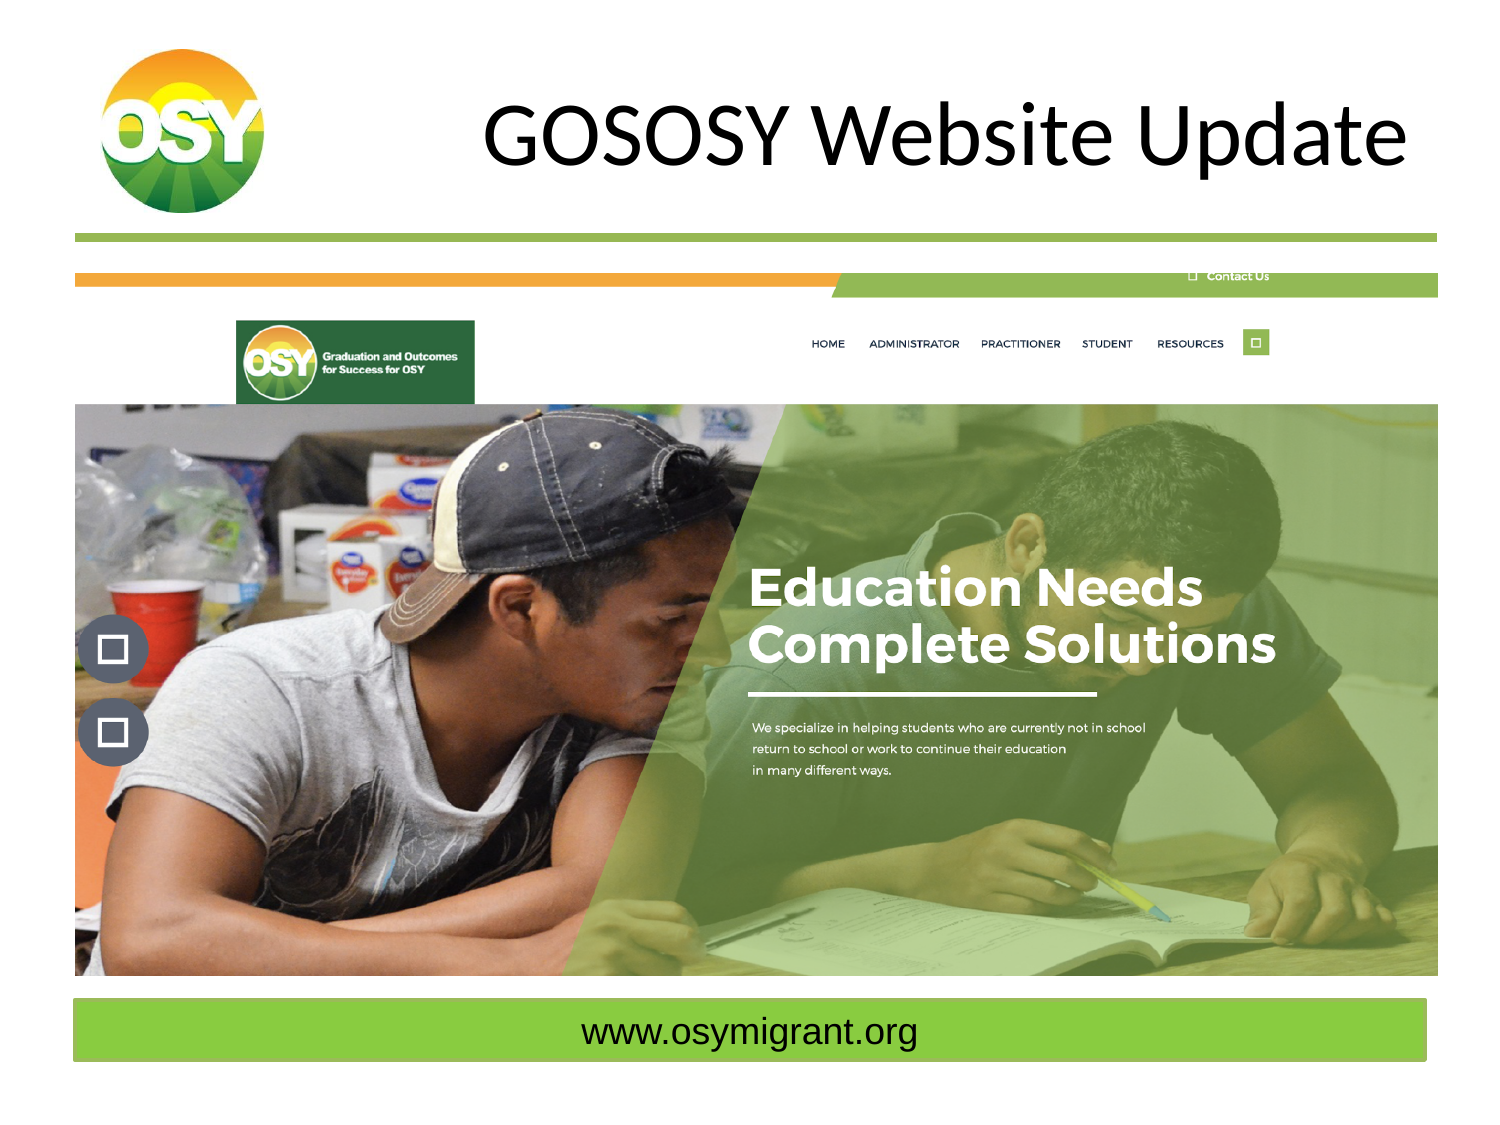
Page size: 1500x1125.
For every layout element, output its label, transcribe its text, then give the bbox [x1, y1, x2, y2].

title GOSOSY Website Update [75, 45, 1425, 213]
picture [100, 49, 266, 213]
text_box www.osymigrant.org [74, 999, 1425, 1060]
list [74, 273, 1438, 977]
